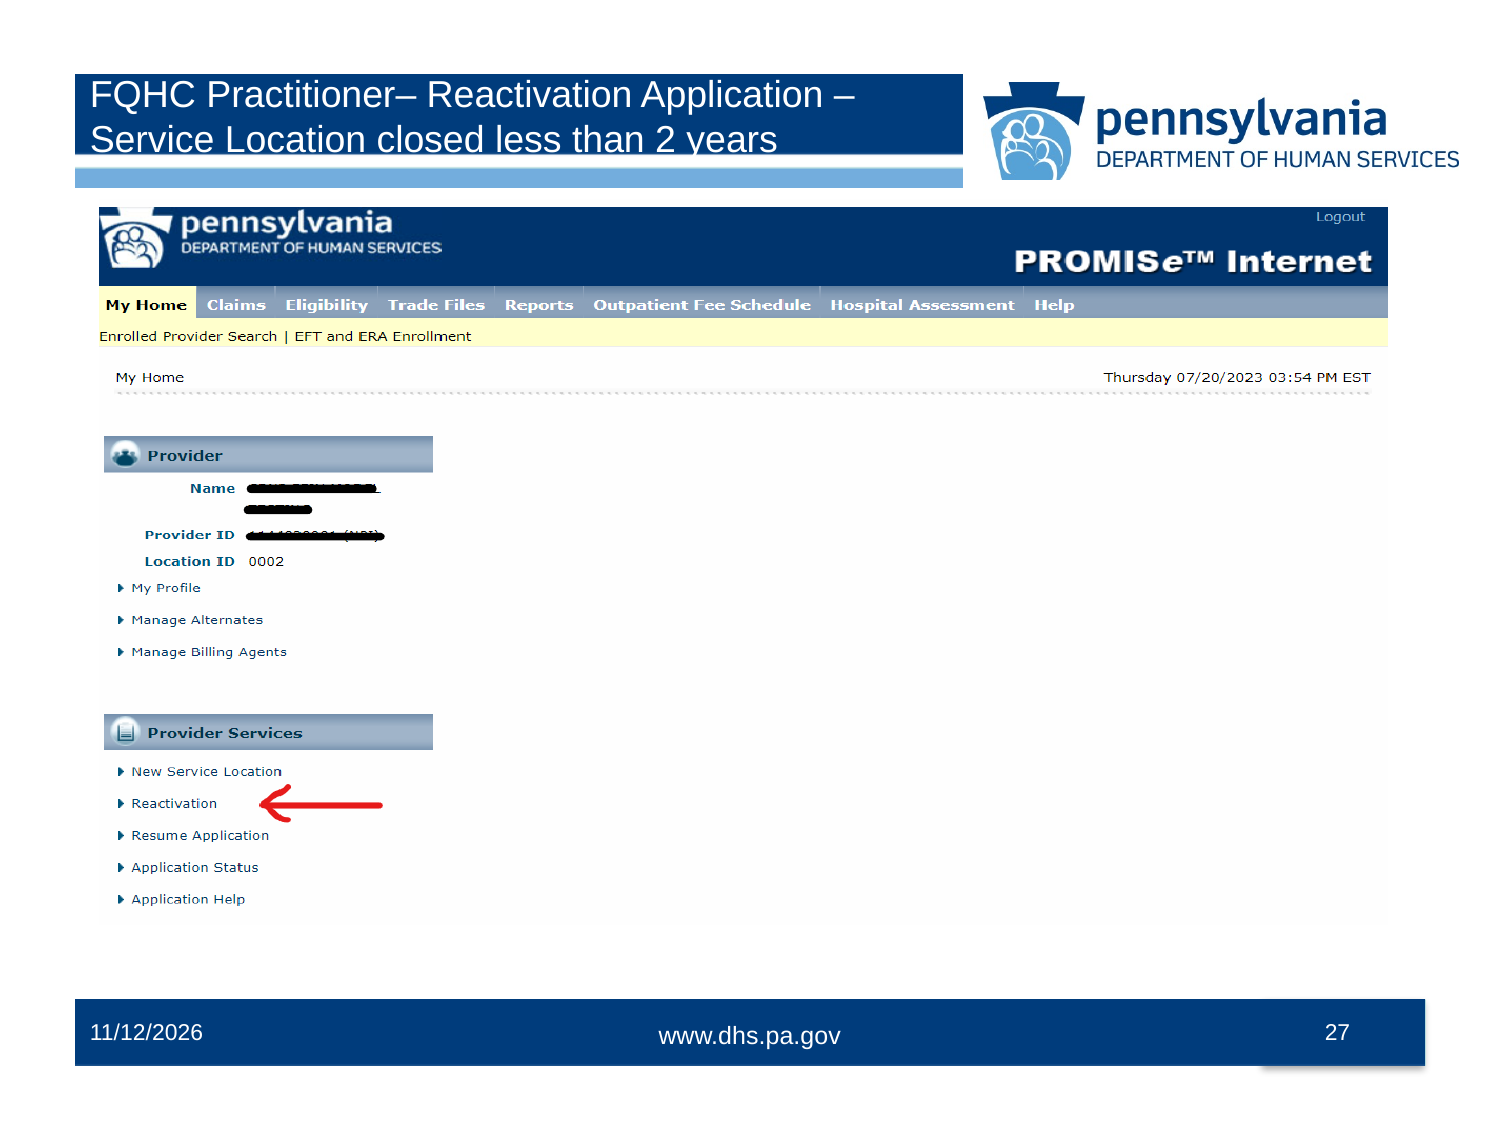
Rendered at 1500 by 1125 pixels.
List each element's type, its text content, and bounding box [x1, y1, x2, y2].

picture [75, 175, 963, 188]
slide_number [75, 999, 425, 1063]
title FQHC Practitioner– Reactivation Application –Service Location closed less than 2 years [75, 62, 975, 175]
picture [983, 82, 1459, 180]
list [99, 199, 1388, 926]
picture [75, 999, 1425, 1066]
slide_number 27 [1250, 999, 1425, 1063]
